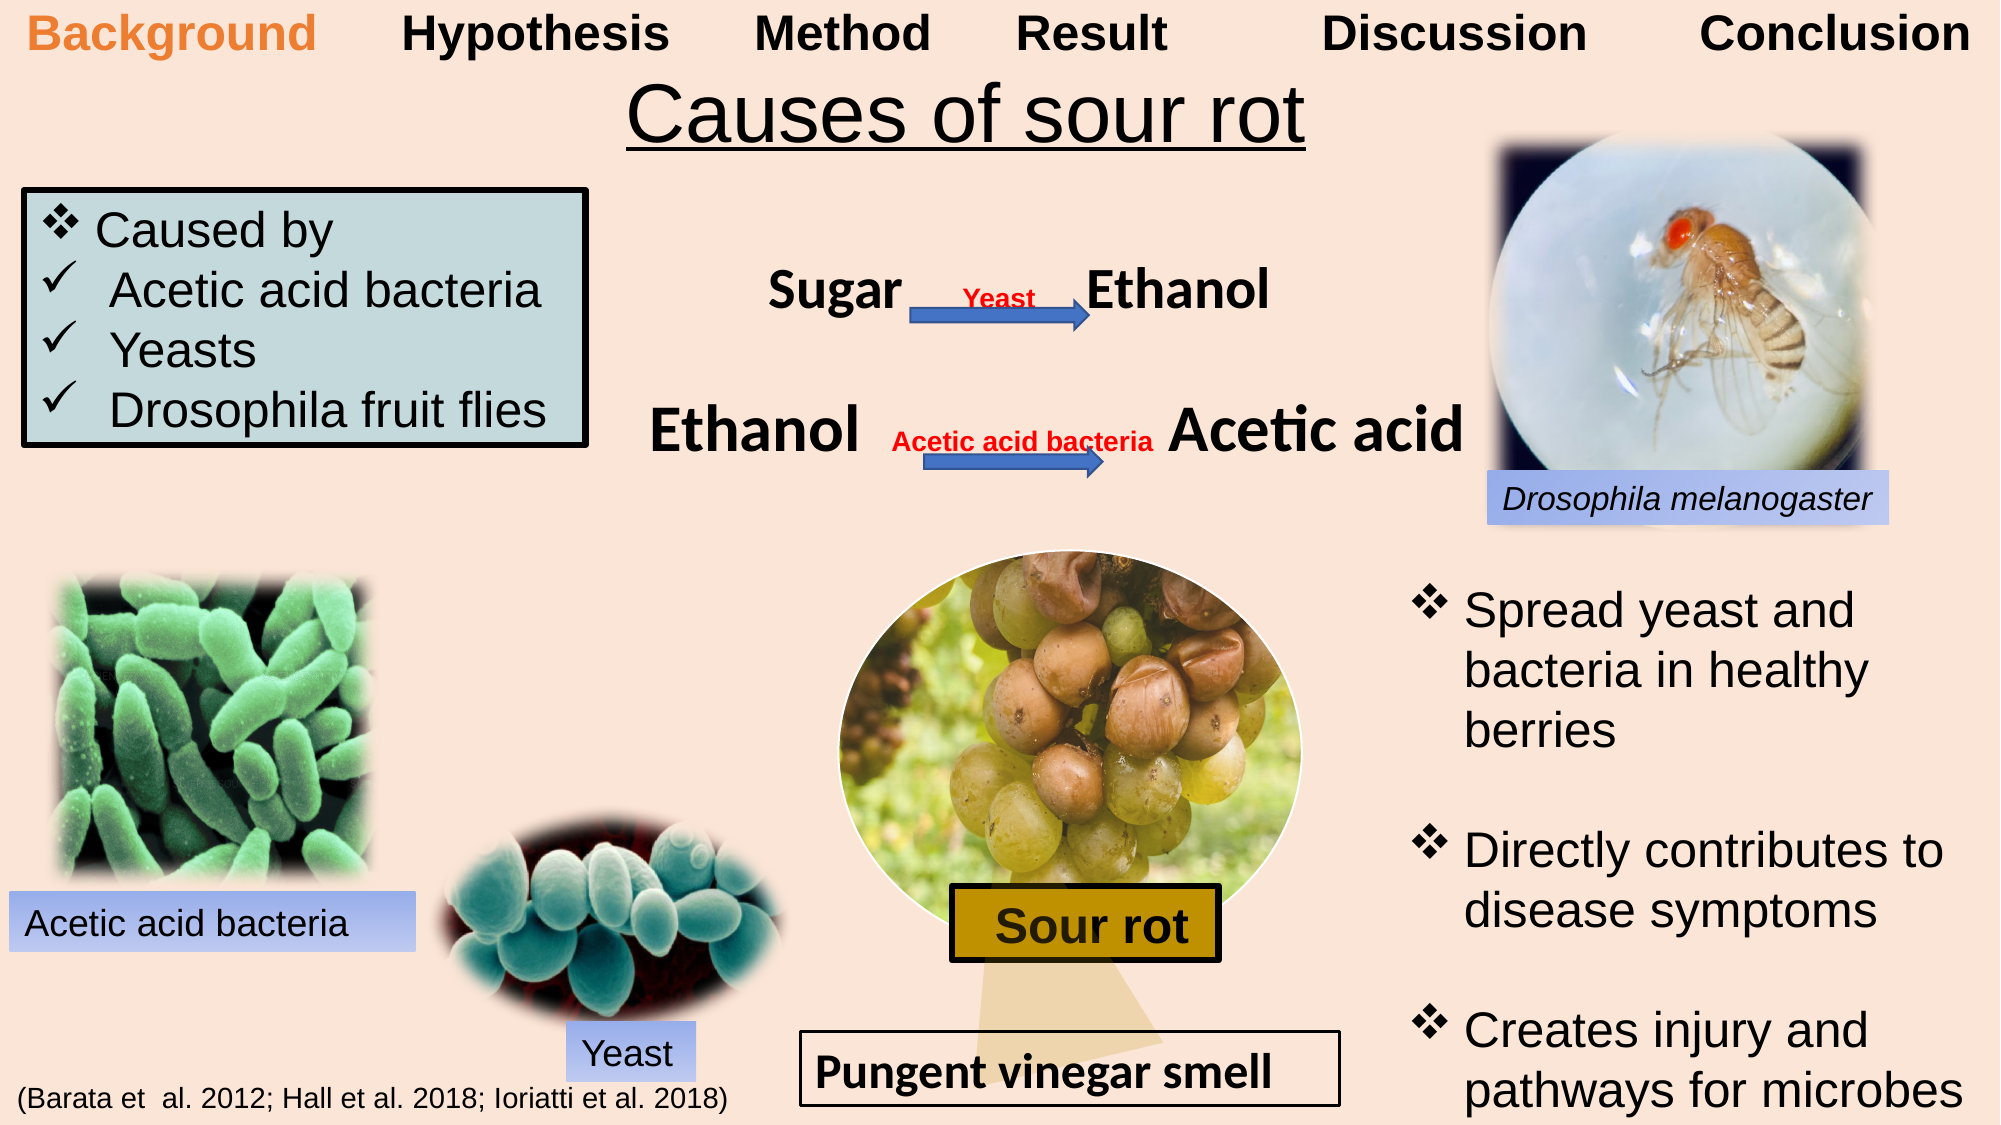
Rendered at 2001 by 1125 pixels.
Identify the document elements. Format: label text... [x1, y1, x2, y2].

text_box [423, 802, 795, 1077]
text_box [1481, 128, 1890, 534]
text_box Caused by Acetic acid bacteria Yeasts Drosophila fruit flies [23, 190, 586, 445]
text_box (Barata et al. 2012; Hall et al. 2018; Ioriatti et al. 2018) [2, 1071, 745, 1122]
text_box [838, 550, 1302, 962]
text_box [634, 201, 1506, 476]
text_box [977, 962, 1158, 1031]
text_box Causes of sour rot [371, 51, 1562, 167]
list Background Hypothesis Method Result Discussion Conclusion [7, 0, 2000, 653]
text_box Spread yeast and bacteria in healthy berries Directly contributes to disease symptoms Creates injury and pathways for microbes [1392, 569, 1999, 1125]
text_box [9, 567, 416, 952]
text_box Pungent vinegar smell [800, 1031, 1340, 1106]
